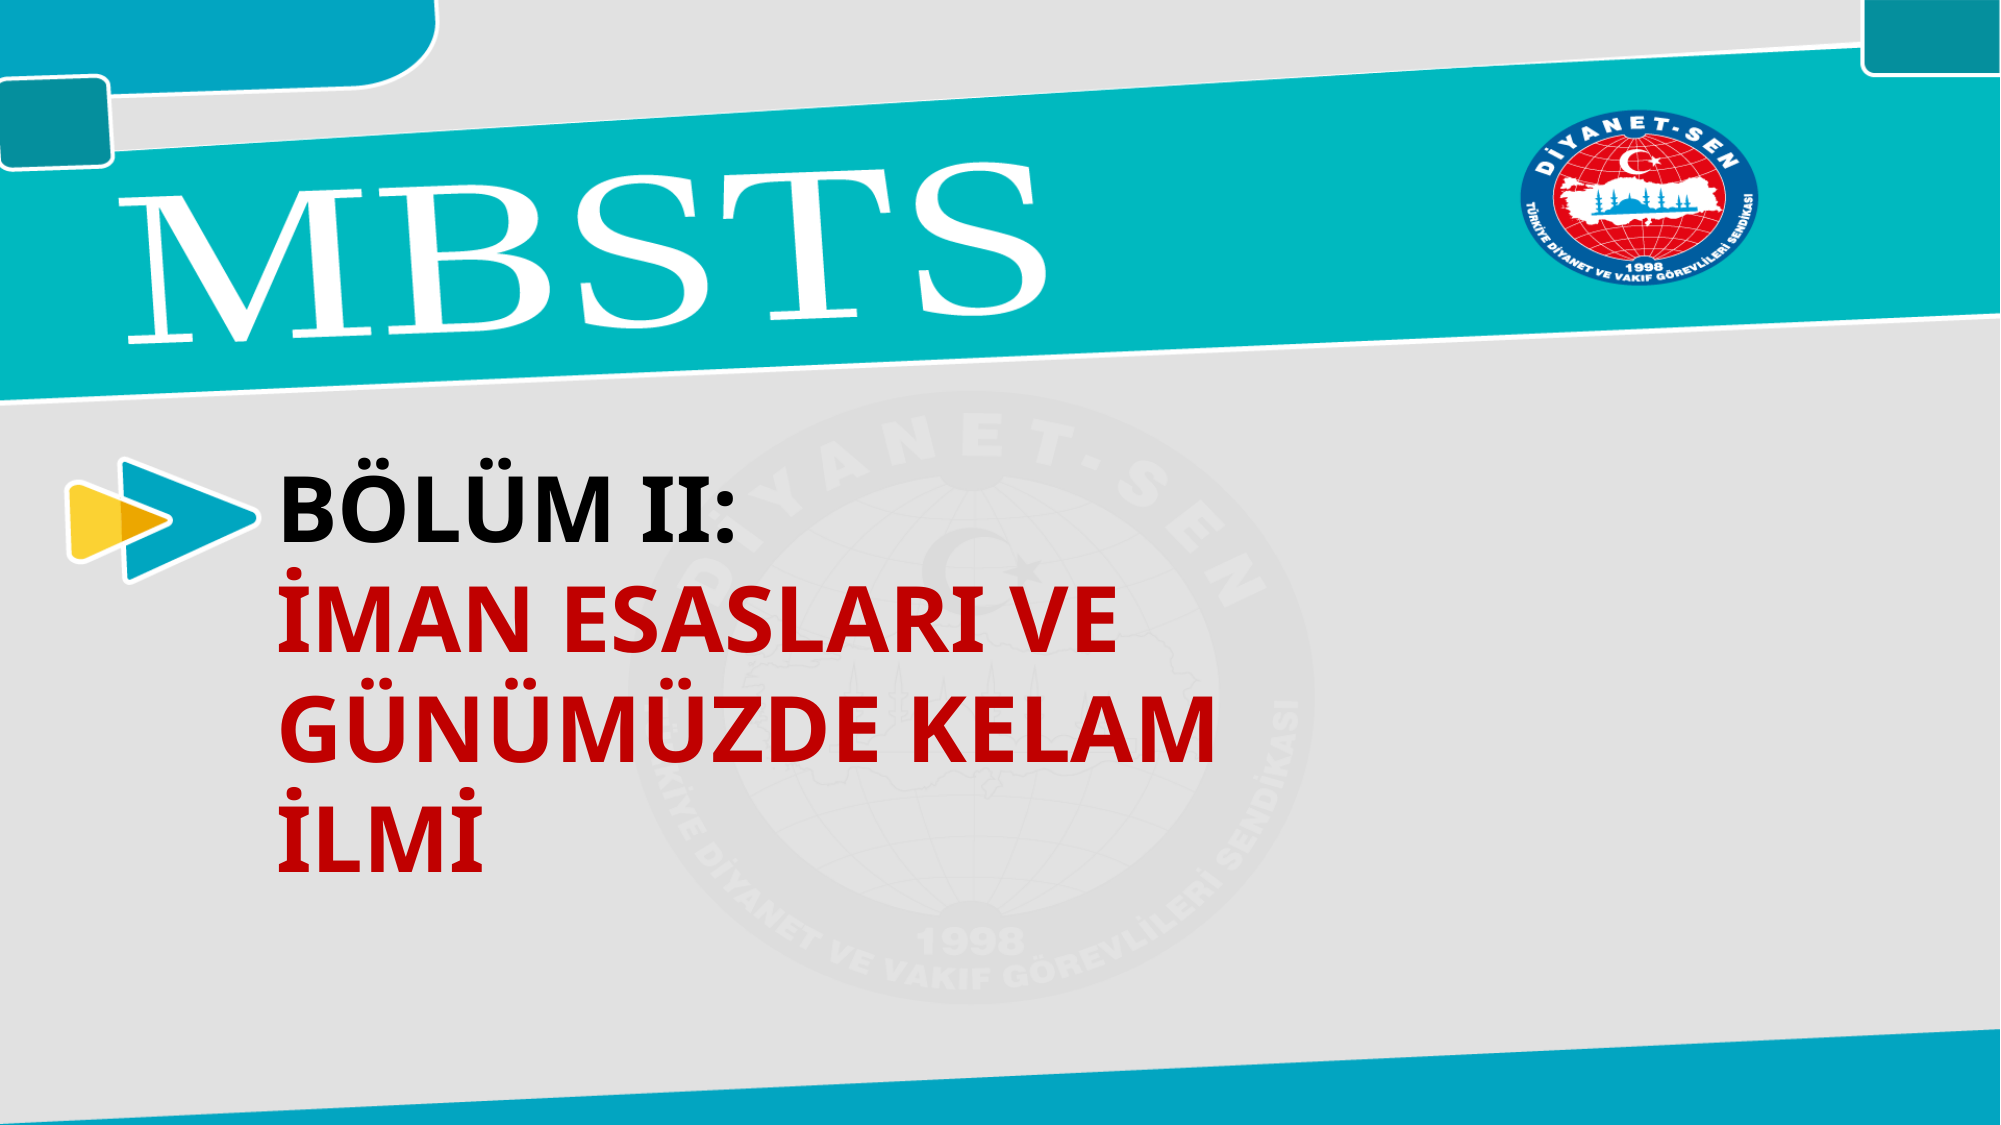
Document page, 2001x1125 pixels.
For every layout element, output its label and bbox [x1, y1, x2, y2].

list [0, 0, 2000, 1125]
